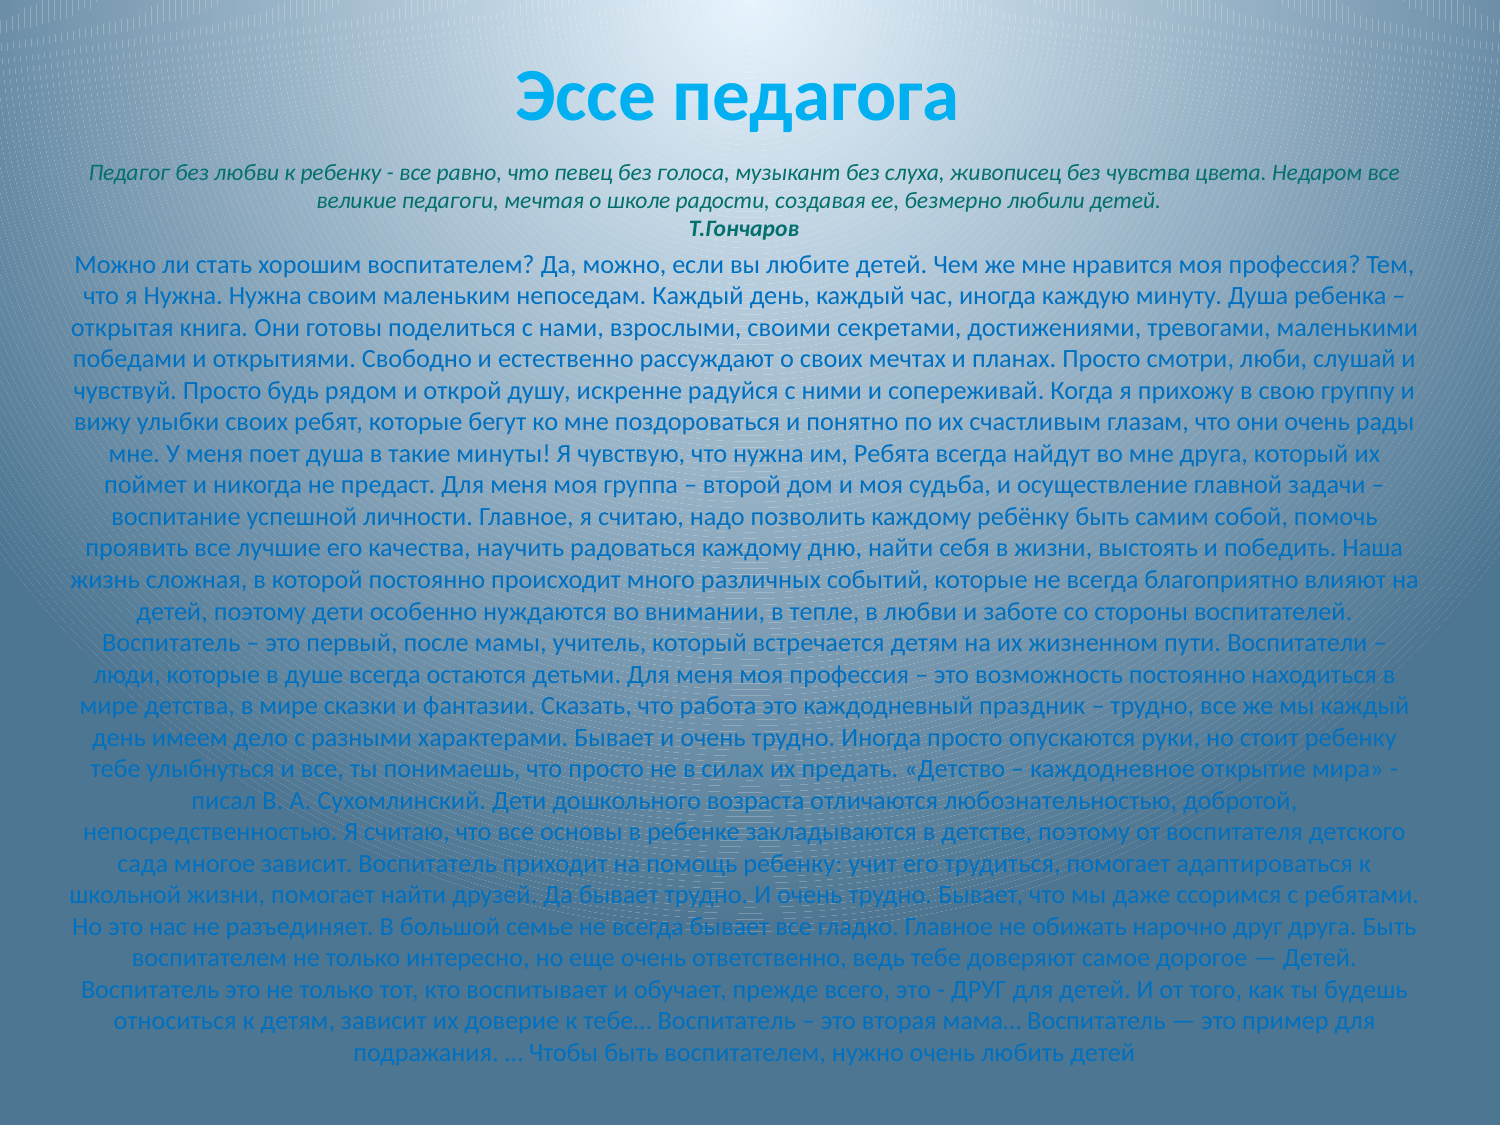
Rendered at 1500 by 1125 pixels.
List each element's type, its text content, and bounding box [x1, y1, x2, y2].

subtitle Педагог без любви к ребенку - все равно, что певец без голоса, музыкант без слуха, живописец без чувства цвета. Недаром все великие педагоги, мечтая о школе радости, создавая ее, безмерно любили детей. Т.Гончаров Можно ли стать хорошим воспитателем? Да, можно, если вы любите детей. Чем же мне нравится моя профессия? Тем, что я Нужна. Нужна своим маленьким непоседам. Каждый день, каждый час, иногда каждую минуту. Душа ребенка – открытая книга. Они готовы поделиться с нами, взрослыми, своими секретами, достижениями, тревогами, маленькими победами и открытиями. Свободно и естественно рассуждают о своих мечтах и планах. Просто смотри, люби, слушай и чувствуй. Просто будь рядом и открой душу, искренне радуйся с ними и сопереживай. Когда я прихожу в свою группу и вижу улыбки своих ребят, которые бегут ко мне поздороваться и понятно по их счастливым глазам, что они очень рады мне. У меня поет душа в такие минуты! Я чувствую, что нужна им, Ребята всегда найдут во мне друга, который их поймет и никогда не предаст. Для меня моя группа – второй дом и моя судьба, и осуществление главной задачи – воспитание успешной личности. Главное, я считаю, надо позволить каждому ребёнку быть самим собой, помочь проявить все лучшие его качества, научить радоваться каждому дню, найти себя в жизни, выстоять и победить. Наша жизнь сложная, в которой постоянно происходит много различных событий, которые не всегда благоприятно влияют на детей, поэтому дети особенно нуждаются во внимании, в тепле, в любви и заботе со стороны воспитателей. Воспитатель – это первый, после мамы, учитель, который встречается детям на их жизненном пути. Воспитатели – люди, которые в душе всегда остаются детьми. Для меня моя профессия – это возможность постоянно находиться в мире детства, в мире сказки и фантазии. Сказать, что работа это каждодневный праздник – трудно, все же мы каждый день имеем дело с разными характерами. Бывает и очень трудно. Иногда просто опускаются руки, но стоит ребенку тебе улыбнуться и все, ты понимаешь, что просто не в силах их предать. «Детство – каждодневное открытие мира» - писал В. А. Сухомлинский. Дети дошкольного возраста отличаются любознательностью, добротой, непосредственностью. Я считаю, что все основы в ребенке закладываются в детстве, поэтому от воспитателя детского сада многое зависит. Воспитатель приходит на помощь ребенку: учит его трудиться, помогает адаптироваться к школьной жизни, помогает найти друзей. Да бывает трудно. И очень трудно. Бывает, что мы даже ссоримся с ребятами. Но это нас не разъединяет. В большой семье не всегда бывает все гладко. Главное не обижать нарочно друг друга. Быть воспитателем не только интересно, но еще очень ответственно, ведь тебе доверяют самое дорогое — Детей. Воспитатель это не только тот, кто воспитывает и обучает, прежде всего, это - ДРУГ для детей. И от того, как ты будешь относиться к детям, зависит их доверие к тебе… Воспитатель – это вторая мама… Воспитатель — это пример для подражания. … Чтобы быть воспитателем, нужно очень любить детей [53, 149, 1436, 1083]
title Эссе педагога [100, 19, 1376, 149]
